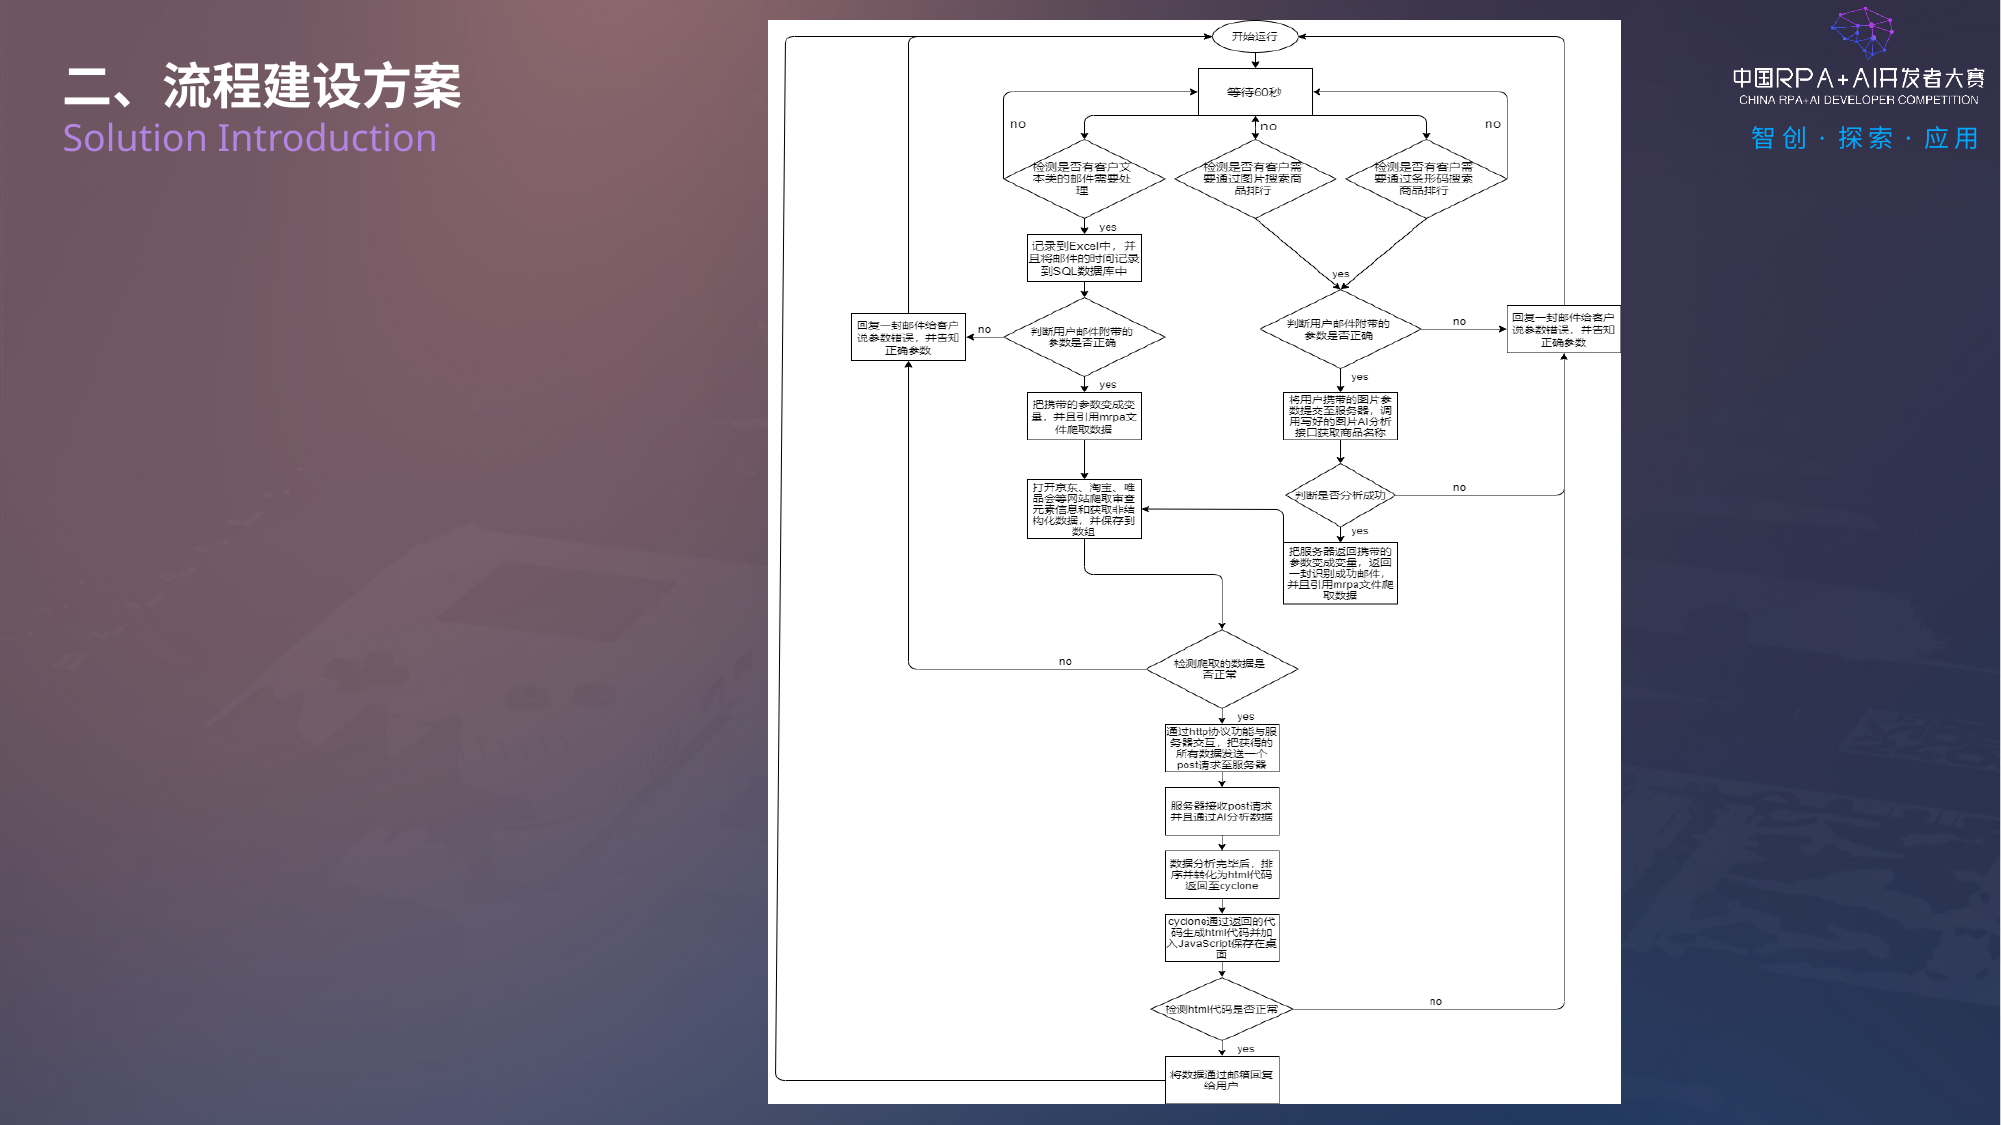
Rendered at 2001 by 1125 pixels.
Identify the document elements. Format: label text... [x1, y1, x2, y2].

text_box 二、流程建设方案 Solution Introduction [47, 46, 634, 202]
picture [0, 0, 2001, 1125]
